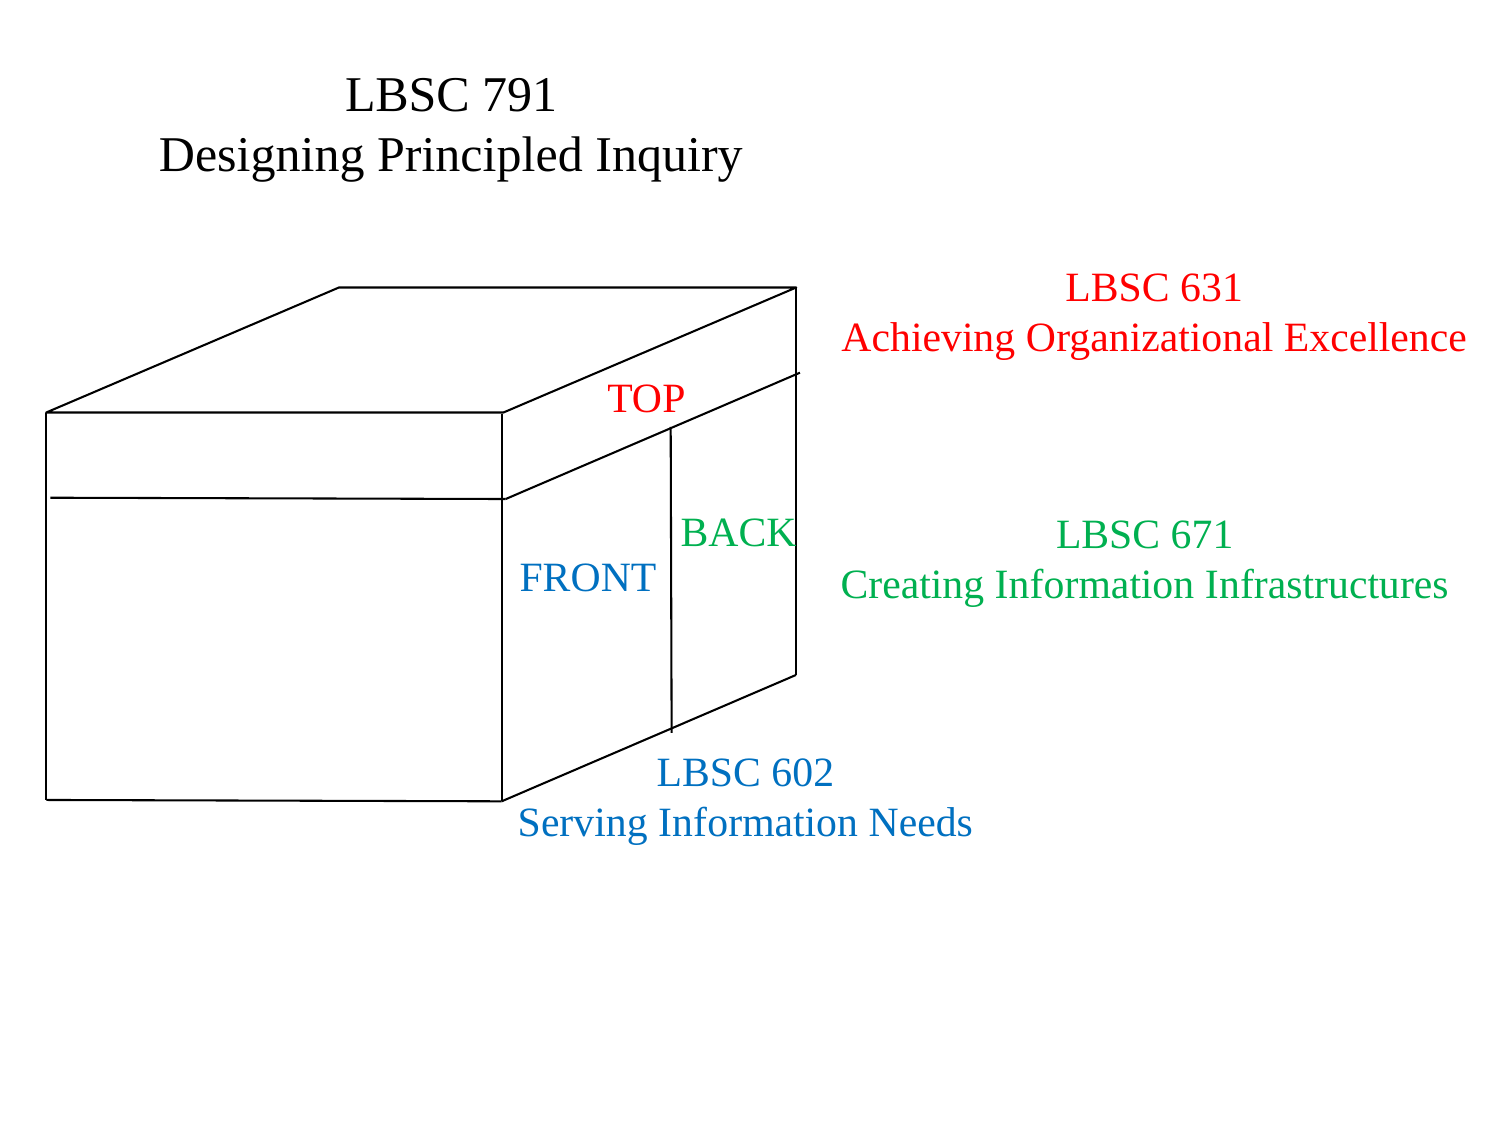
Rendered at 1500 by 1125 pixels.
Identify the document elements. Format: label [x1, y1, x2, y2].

text_box [137, 54, 1485, 854]
text_box [47, 375, 132, 413]
